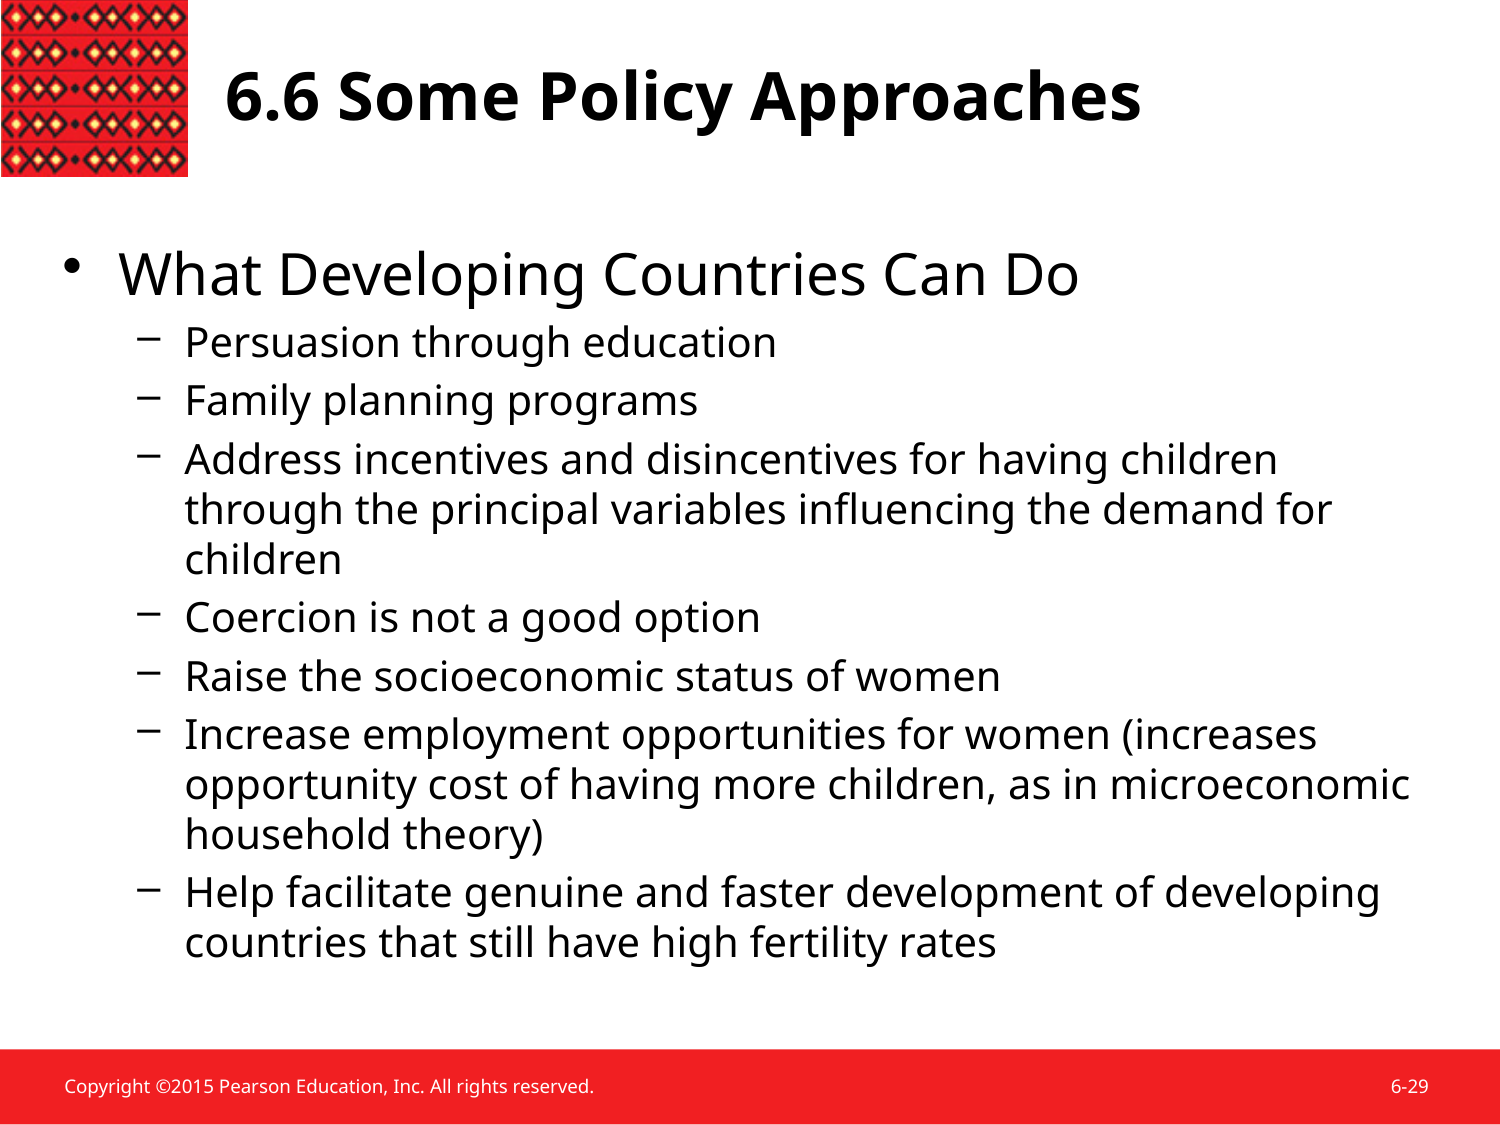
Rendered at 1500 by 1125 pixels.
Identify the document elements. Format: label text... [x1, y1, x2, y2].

picture [1, 0, 188, 177]
list What Developing Countries Can Do Persuasion through education Family planning programs Address incentives and disincentives for having children through the principal variables influencing the demand for children Coercion is not a good option Raise the socioeconomic status of women Increase employment opportunities for women (increases opportunity cost of having more children, as in microeconomic household theory) Help facilitate genuine and faster development of developing countries that still have high fertility rates [62, 237, 1438, 1000]
title 6.6 Some Policy Approaches [225, 0, 1463, 188]
